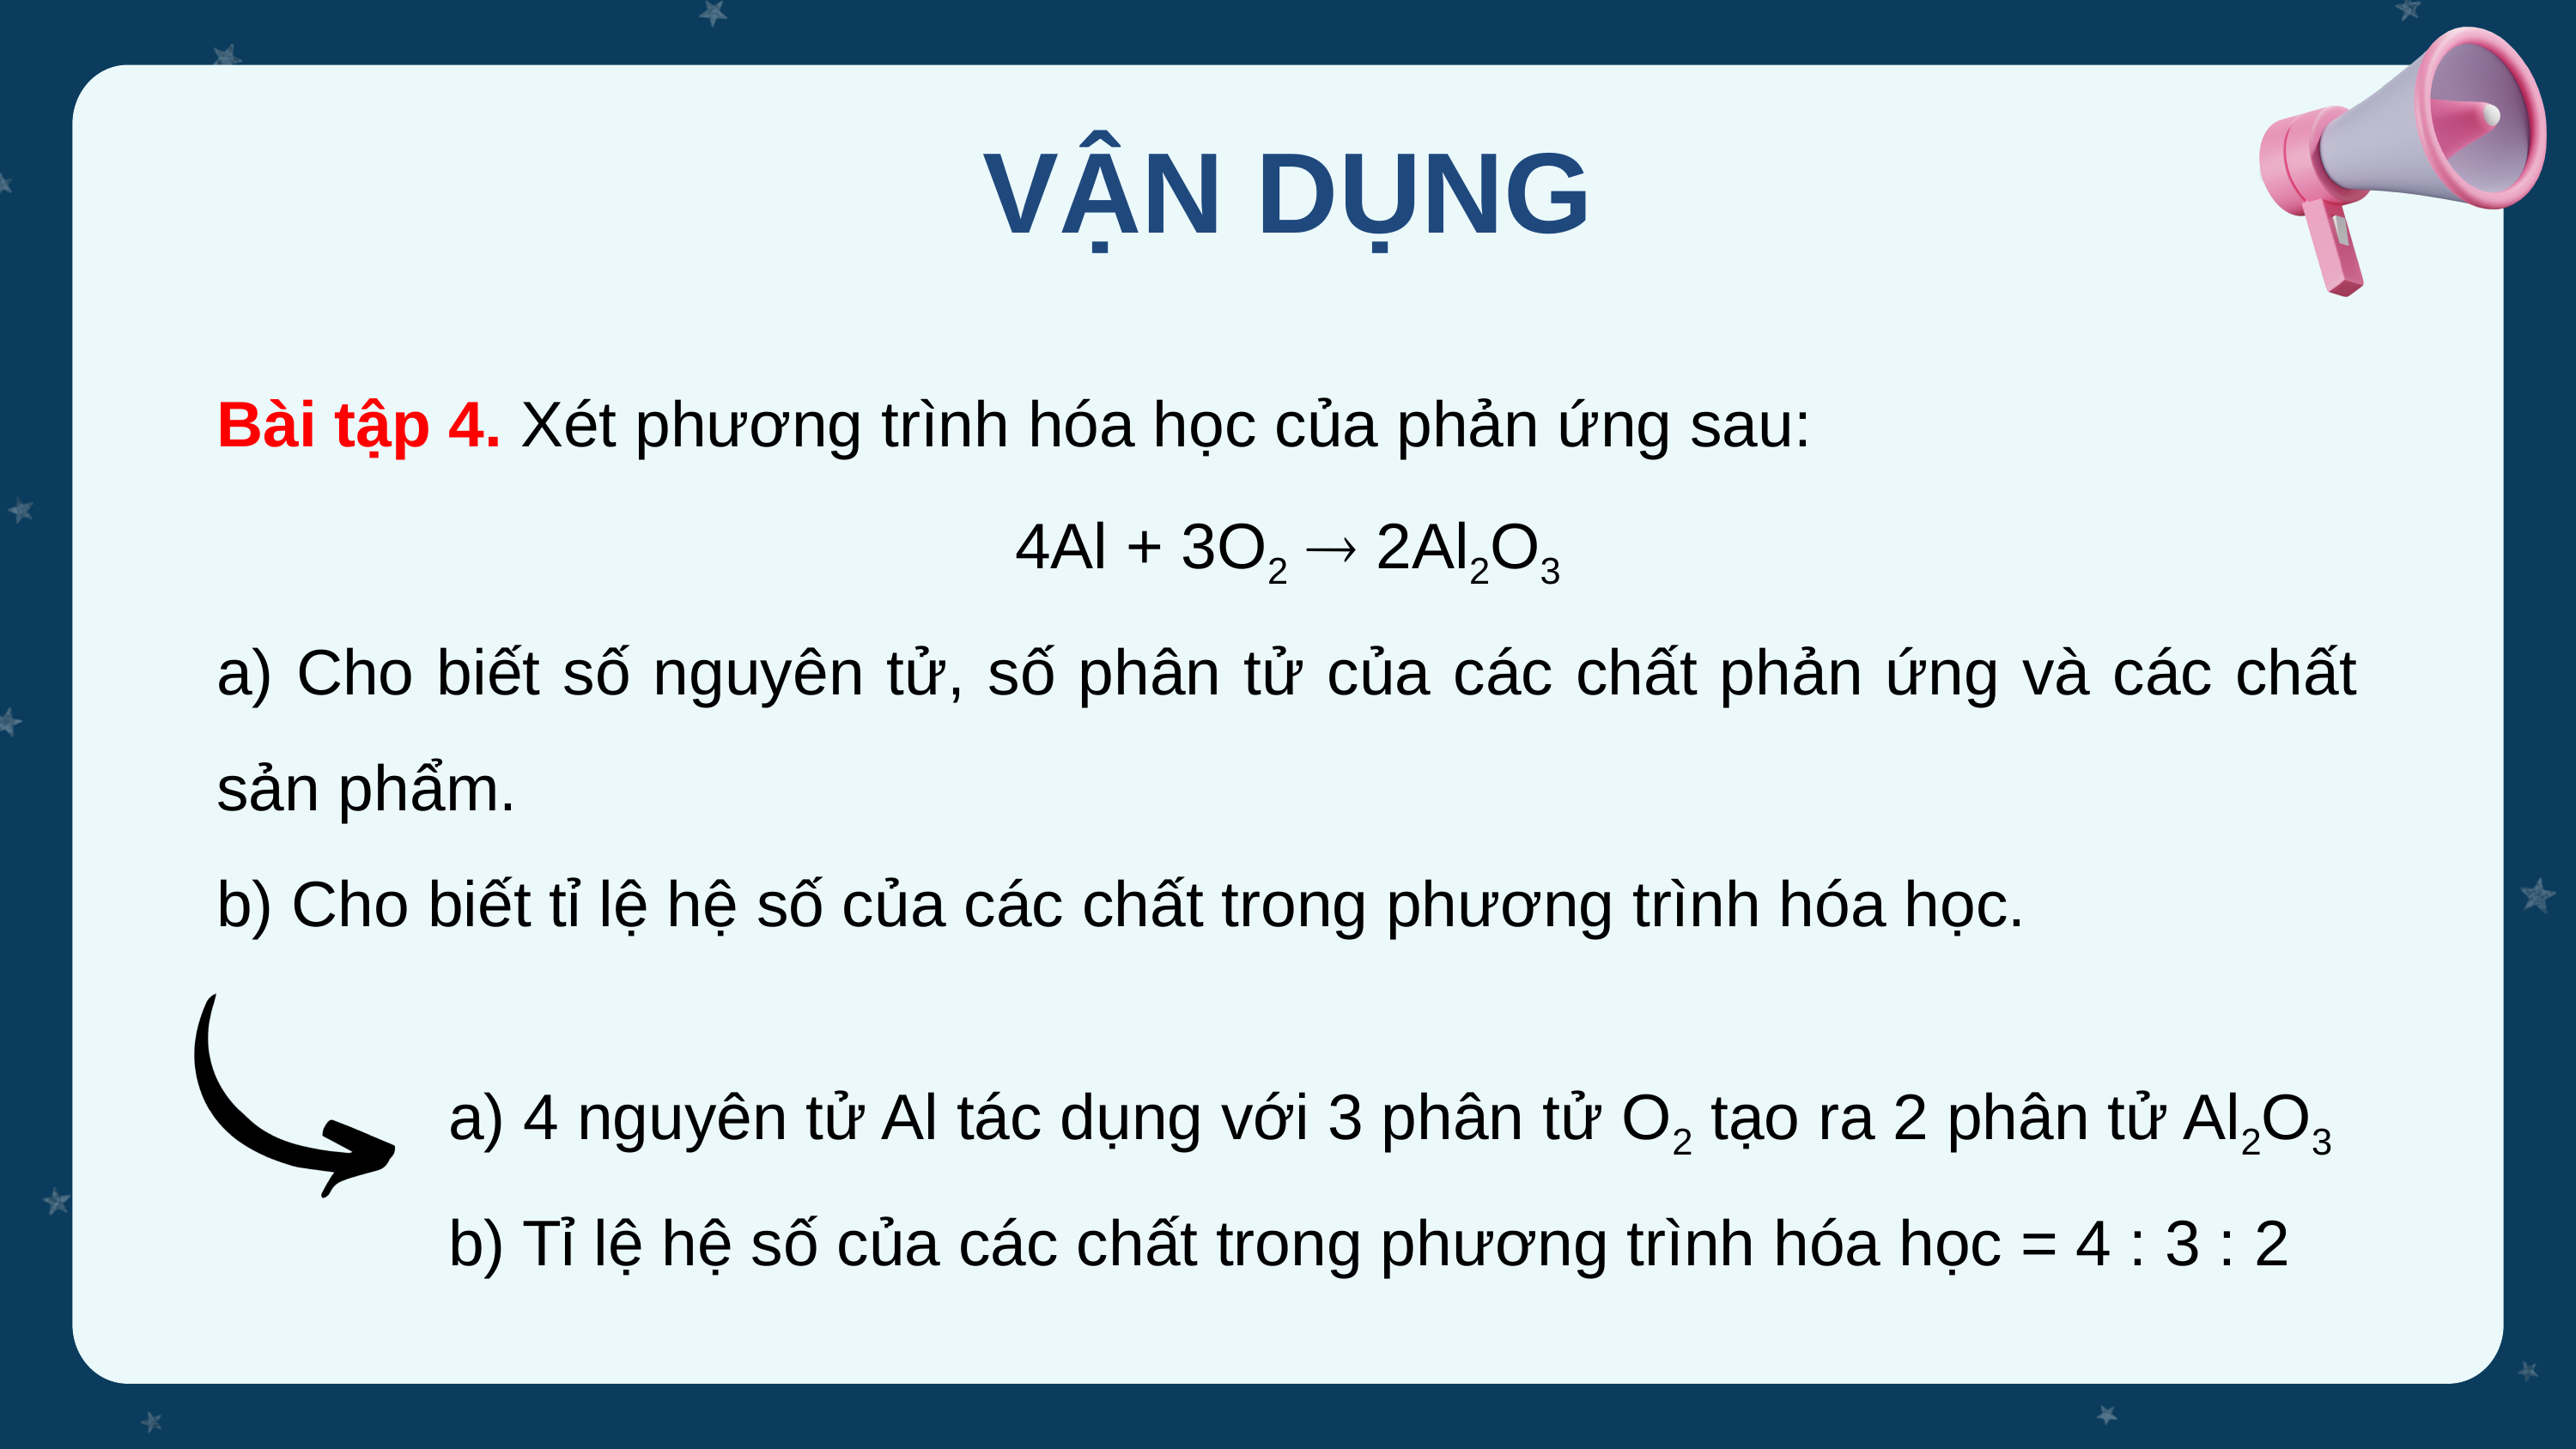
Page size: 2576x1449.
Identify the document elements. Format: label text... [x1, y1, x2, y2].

text_box [72, 263, 2504, 1384]
picture [0, 0, 2576, 1449]
text_box a) 4 nguyên tử Al tác dụng với 3 phân tử O2 tạo ra 2 phân tử Al2O3 b) Tỉ lệ hệ số của các chất trong phương trình hóa học = 4 : 3 : 2 [435, 1024, 2365, 1285]
text_box Bài tập 4. Xét phương trình hóa học của phản ứng sau: 4Al + 3O2  2Al2O3 a) Cho biết số nguyên tử, số phân tử của các chất phản ứng và các chất sản phẩm. b) Cho biết tỉ lệ hệ số của các chất trong phương trình hóa học. [204, 337, 2372, 946]
text_box VẬN DỤNG [53, 112, 2254, 263]
text_box [73, 64, 2254, 112]
